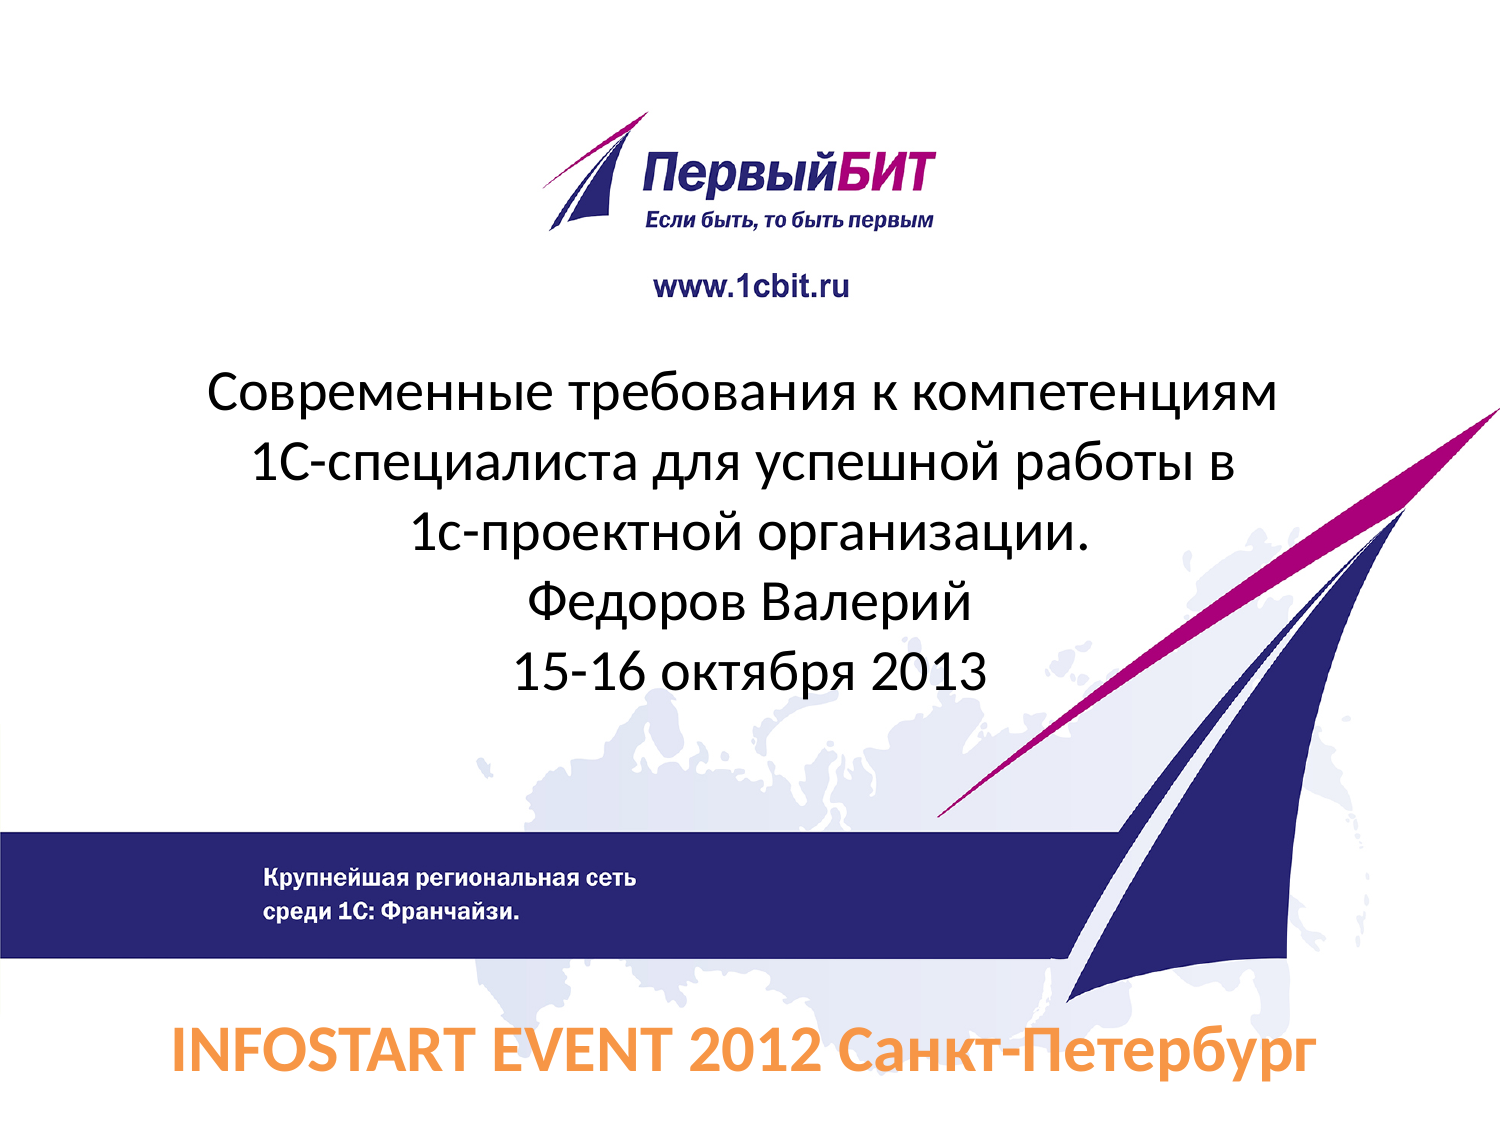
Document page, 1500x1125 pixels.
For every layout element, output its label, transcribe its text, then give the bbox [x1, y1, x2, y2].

picture [0, 0, 1500, 1125]
title Современные требования к компетенциям 1С-специалиста для успешной работы в 1с-проектной организации. Федоров Валерий 15-16 октября 2013 [112, 349, 1388, 705]
subtitle INFOSTART EVENT 2012 Санкт-Петербург [53, 964, 1436, 1125]
